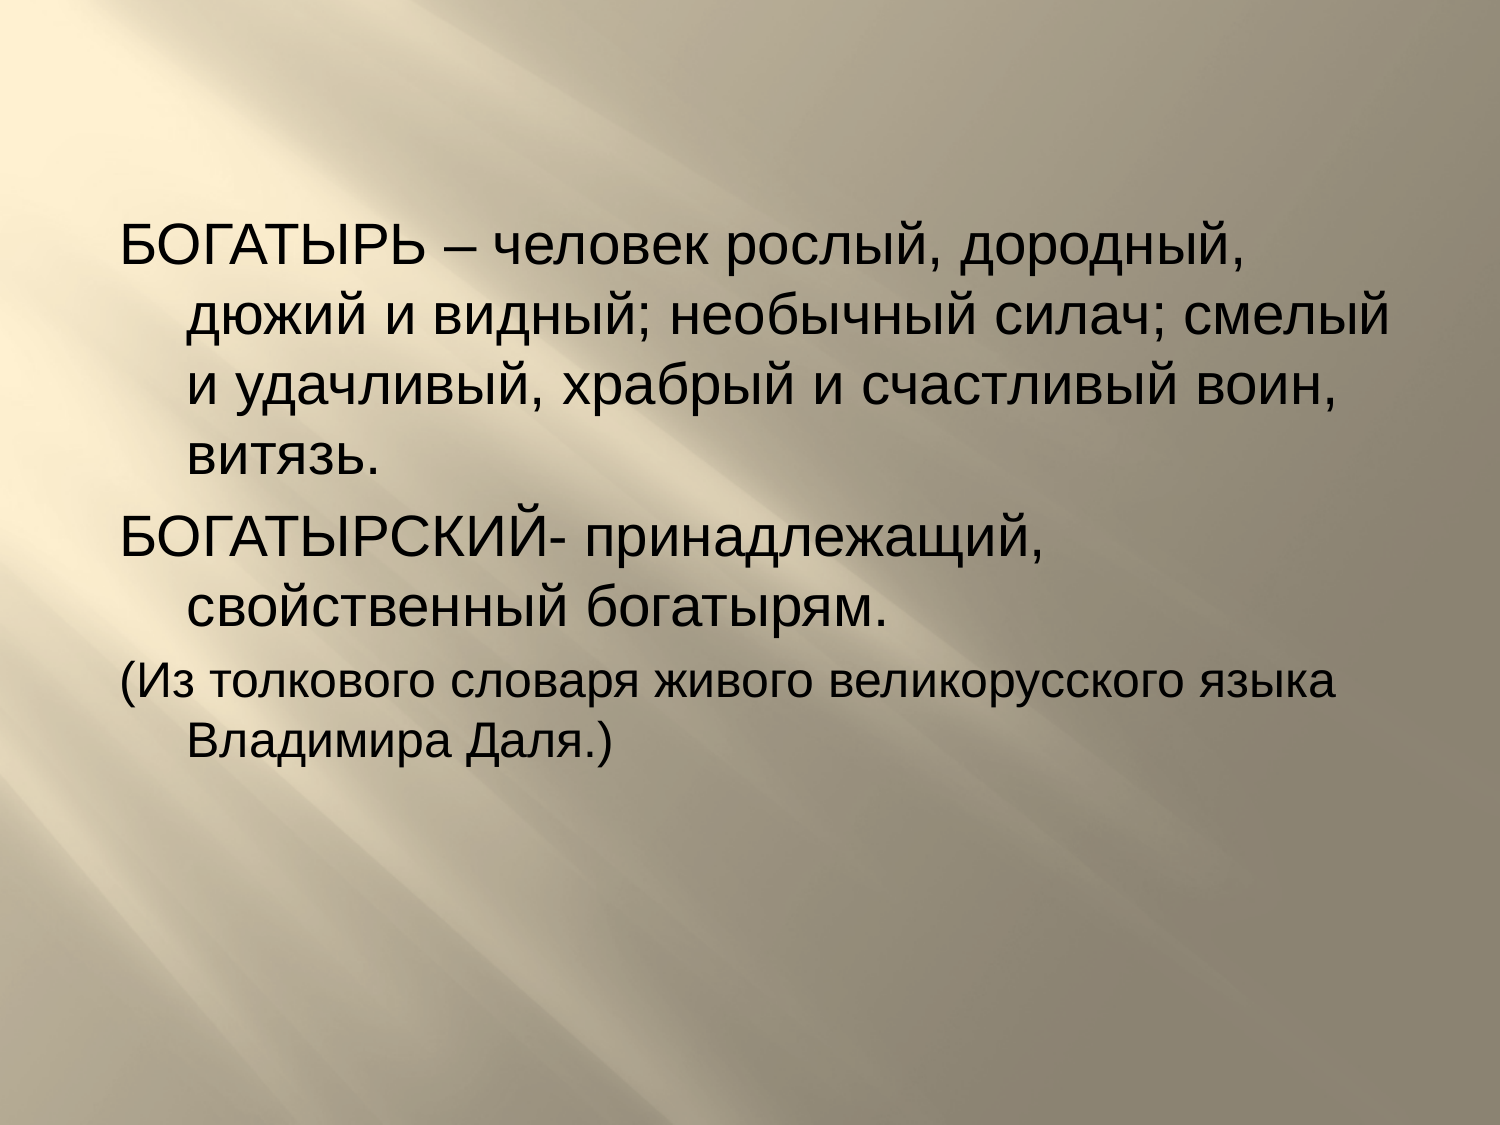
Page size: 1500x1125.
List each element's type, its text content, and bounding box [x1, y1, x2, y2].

list БОГАТЫРЬ – человек рослый, дородный, дюжий и видный; необычный силач; смелый и удачливый, храбрый и счастливый воин, витязь. БОГАТЫРСКИЙ- принадлежащий, свойственный богатырям. (Из толкового словаря живого великорусского языка Владимира Даля.) [82, 117, 1425, 1035]
